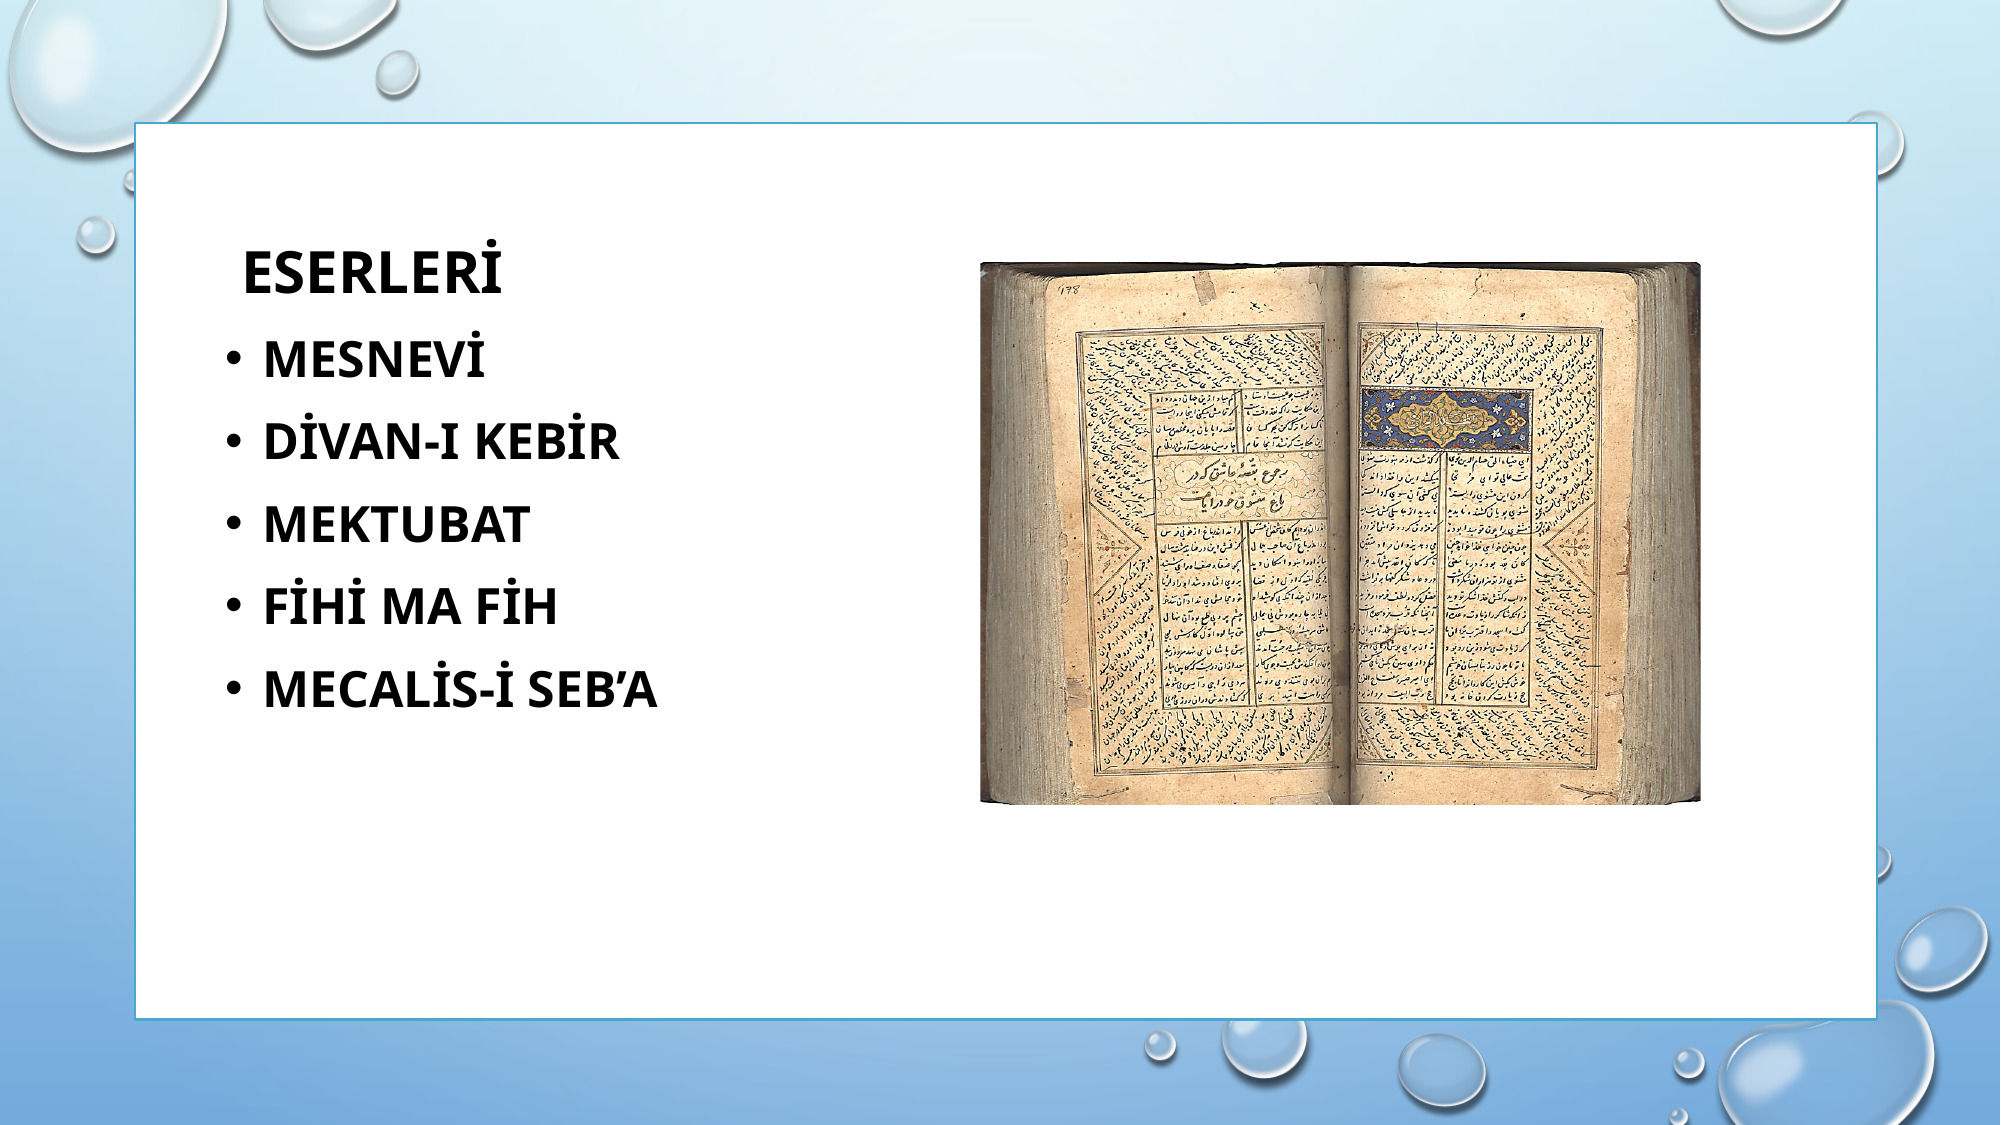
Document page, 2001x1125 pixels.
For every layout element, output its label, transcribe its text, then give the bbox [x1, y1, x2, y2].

list Eserleri Mesnevi Divan-ı Kebir Mektubat Fihi Ma Fih Mecalis-i Seb’a [134, 122, 1878, 1021]
picture [0, 0, 2000, 1125]
